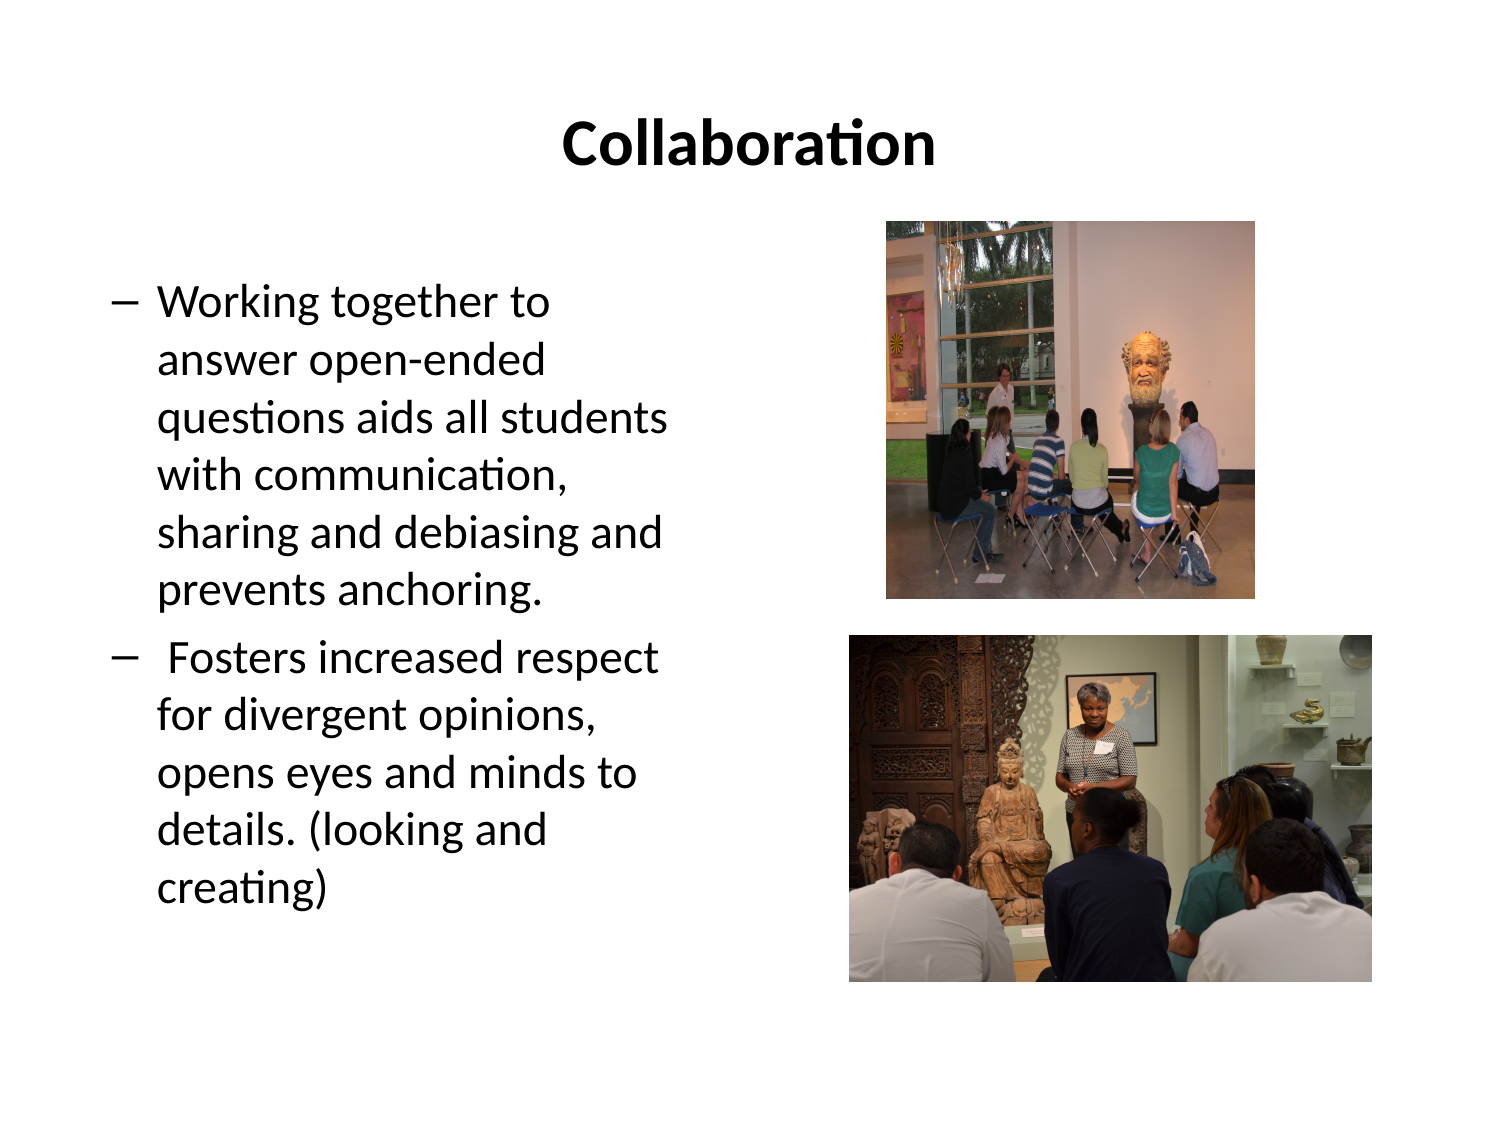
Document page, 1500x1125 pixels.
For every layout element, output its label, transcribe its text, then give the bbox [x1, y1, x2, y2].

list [849, 635, 1373, 982]
picture [885, 221, 1256, 599]
title Collaboration [75, 45, 1425, 233]
list Working together to answer open-ended questions aids all students with communication, sharing and debiasing and prevents anchoring. Fosters increased respect for divergent opinions, opens eyes and minds to details. (looking and creating) [24, 262, 688, 1005]
